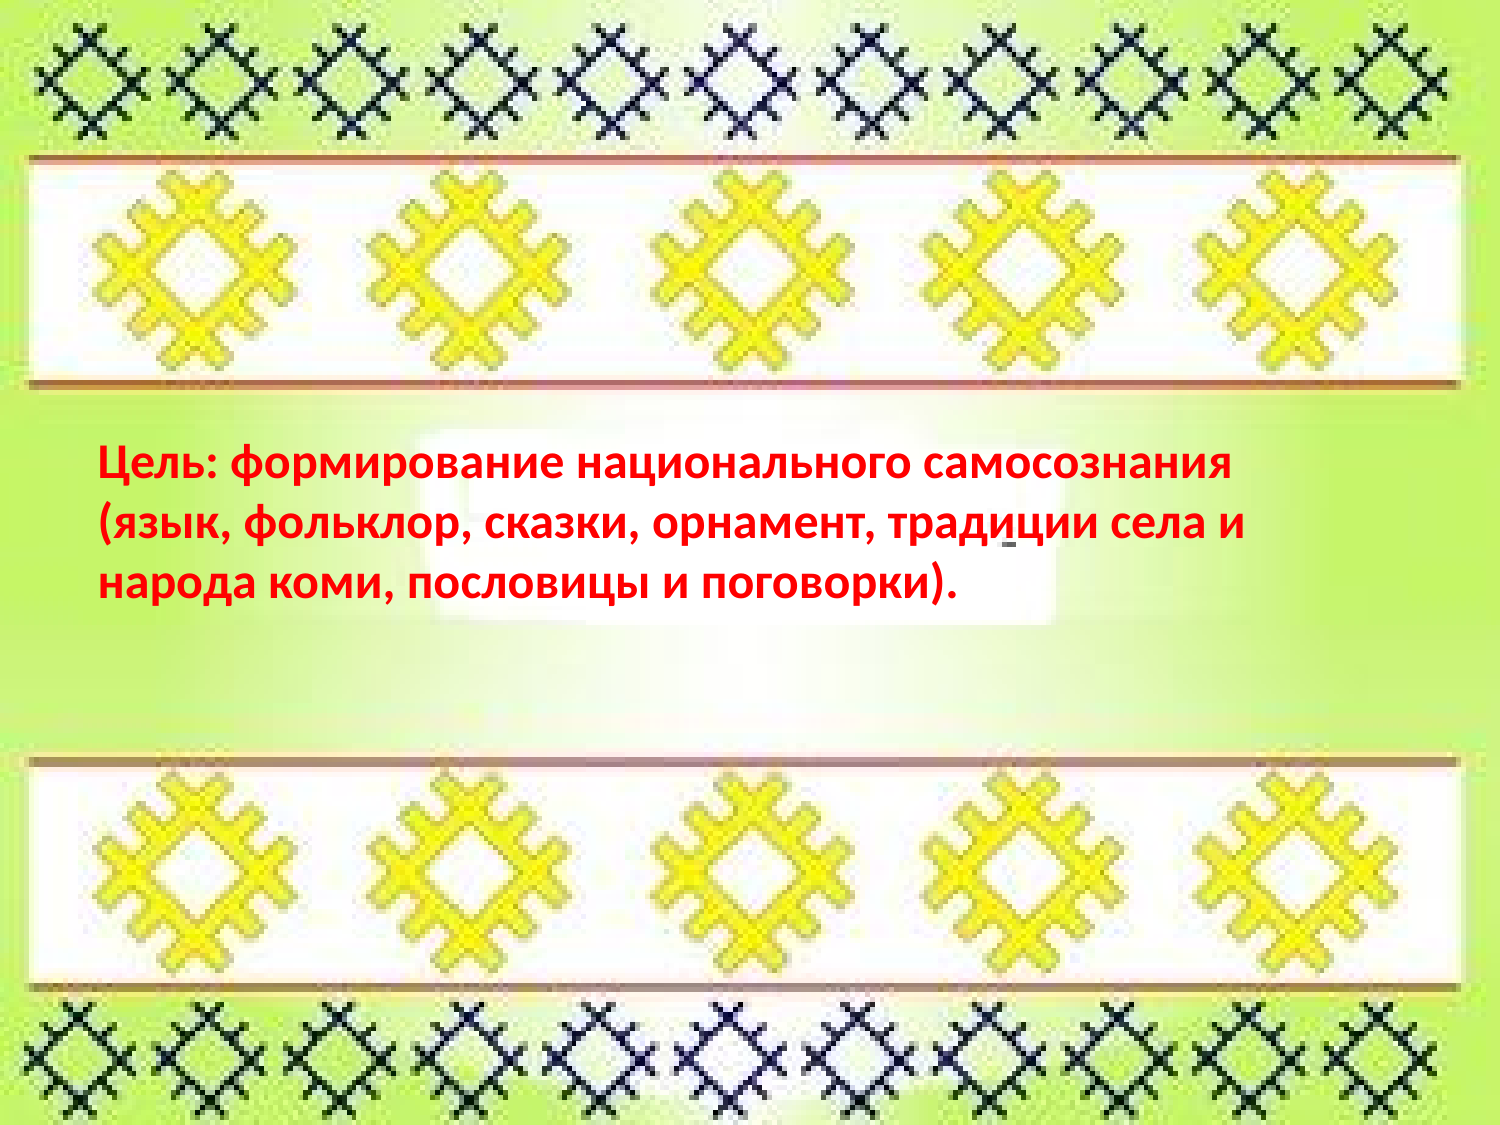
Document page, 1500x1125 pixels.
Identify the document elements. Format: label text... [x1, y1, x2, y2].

picture [0, 0, 1500, 1125]
text_box Цель: формирование национального самосознания (язык, фольклор, сказки, орнамент, традиции села и народа коми, пословицы и поговорки). [82, 420, 1273, 616]
